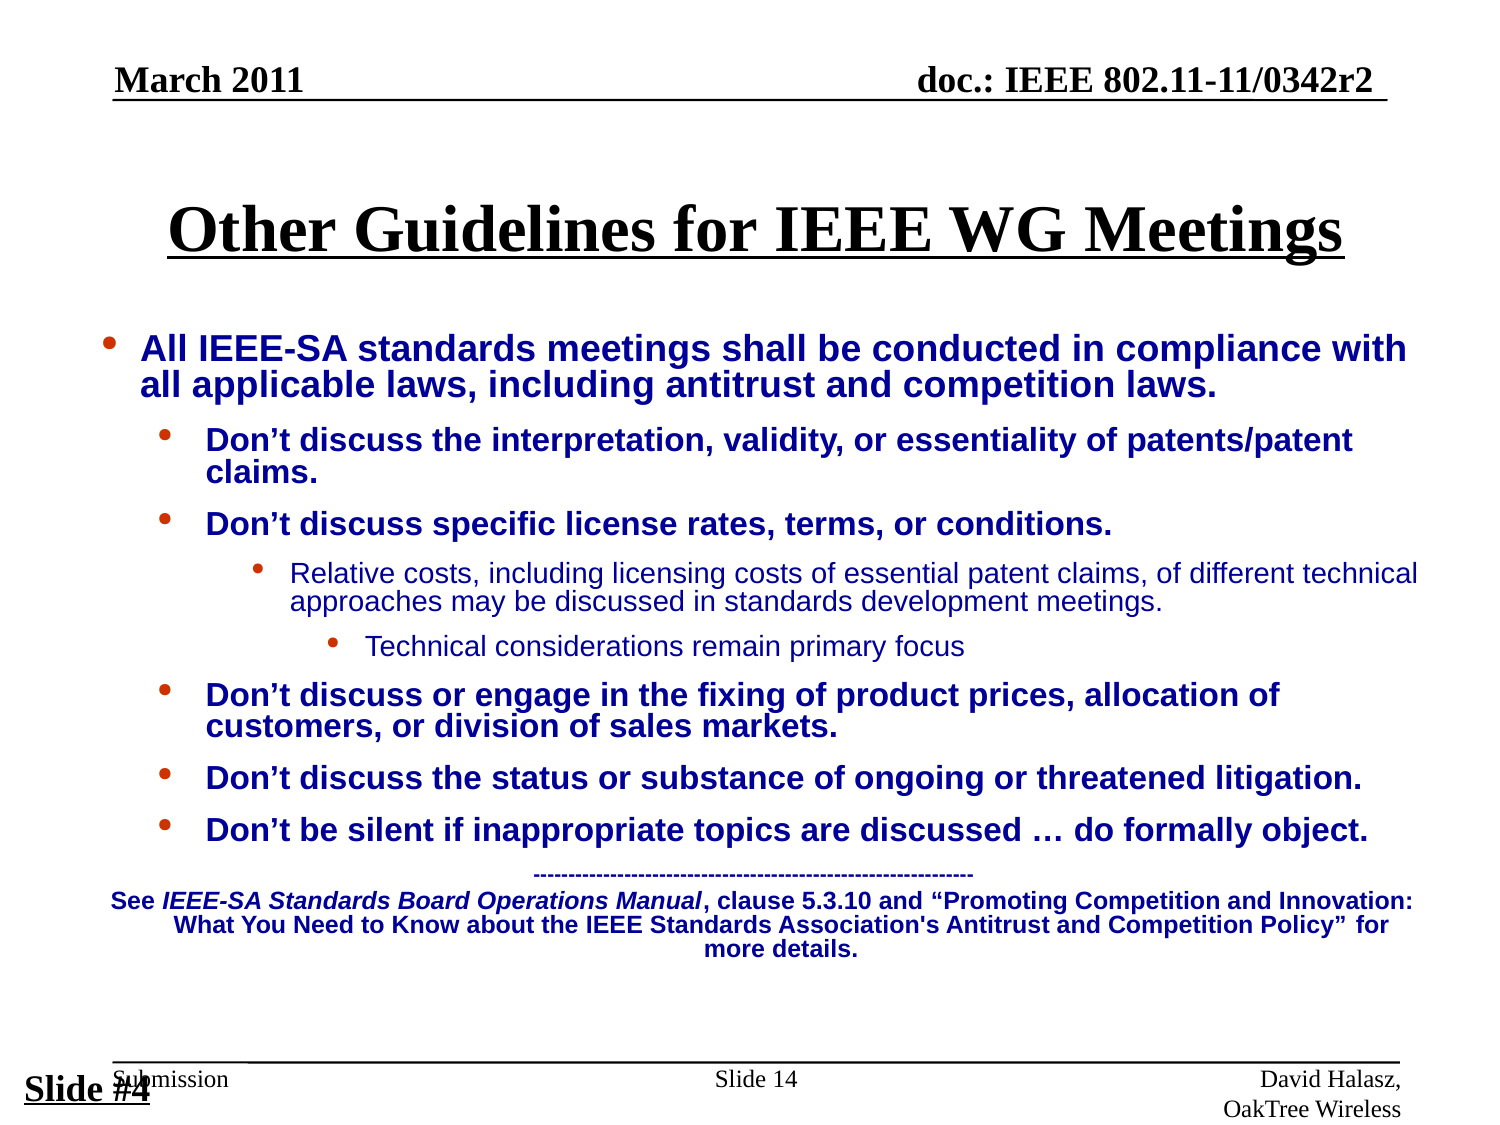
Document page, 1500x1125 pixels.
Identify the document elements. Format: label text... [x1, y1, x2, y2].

slide_number Slide 14 [712, 1061, 800, 1093]
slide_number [114, 54, 333, 101]
text_box Slide #4 [9, 1056, 166, 1116]
title Other Guidelines for IEEE WG Meetings [62, 174, 1451, 276]
text_box [87, 37, 1438, 163]
footer David Halasz, OakTree Wireless [1185, 1061, 1402, 1093]
text_box All IEEE-SA standards meetings shall be conducted in compliance with all applicable laws, including antitrust and competition laws. Don’t discuss the interpretation, validity, or essentiality of patents/patent claims. Don’t discuss specific license rates, terms, or conditions. Relative costs, including licensing costs of essential patent claims, of different technical approaches may be discussed in standards development meetings. Technical considerations remain primary focus Don’t discuss or engage in the fixing of product prices, allocation of customers, or division of sales markets. Don’t discuss the status or substance of ongoing or threatened litigation. Don’t be silent if inappropriate topics are discussed … do formally object. --------------------------------------------------------------- See IEEE-SA Standards Board Operations Manual, clause 5.3.10 and “Promoting Competition and Innovation: What You Need to Know about the IEEE Standards Association's Antitrust and Competition Policy” for more details. [87, 299, 1438, 1038]
